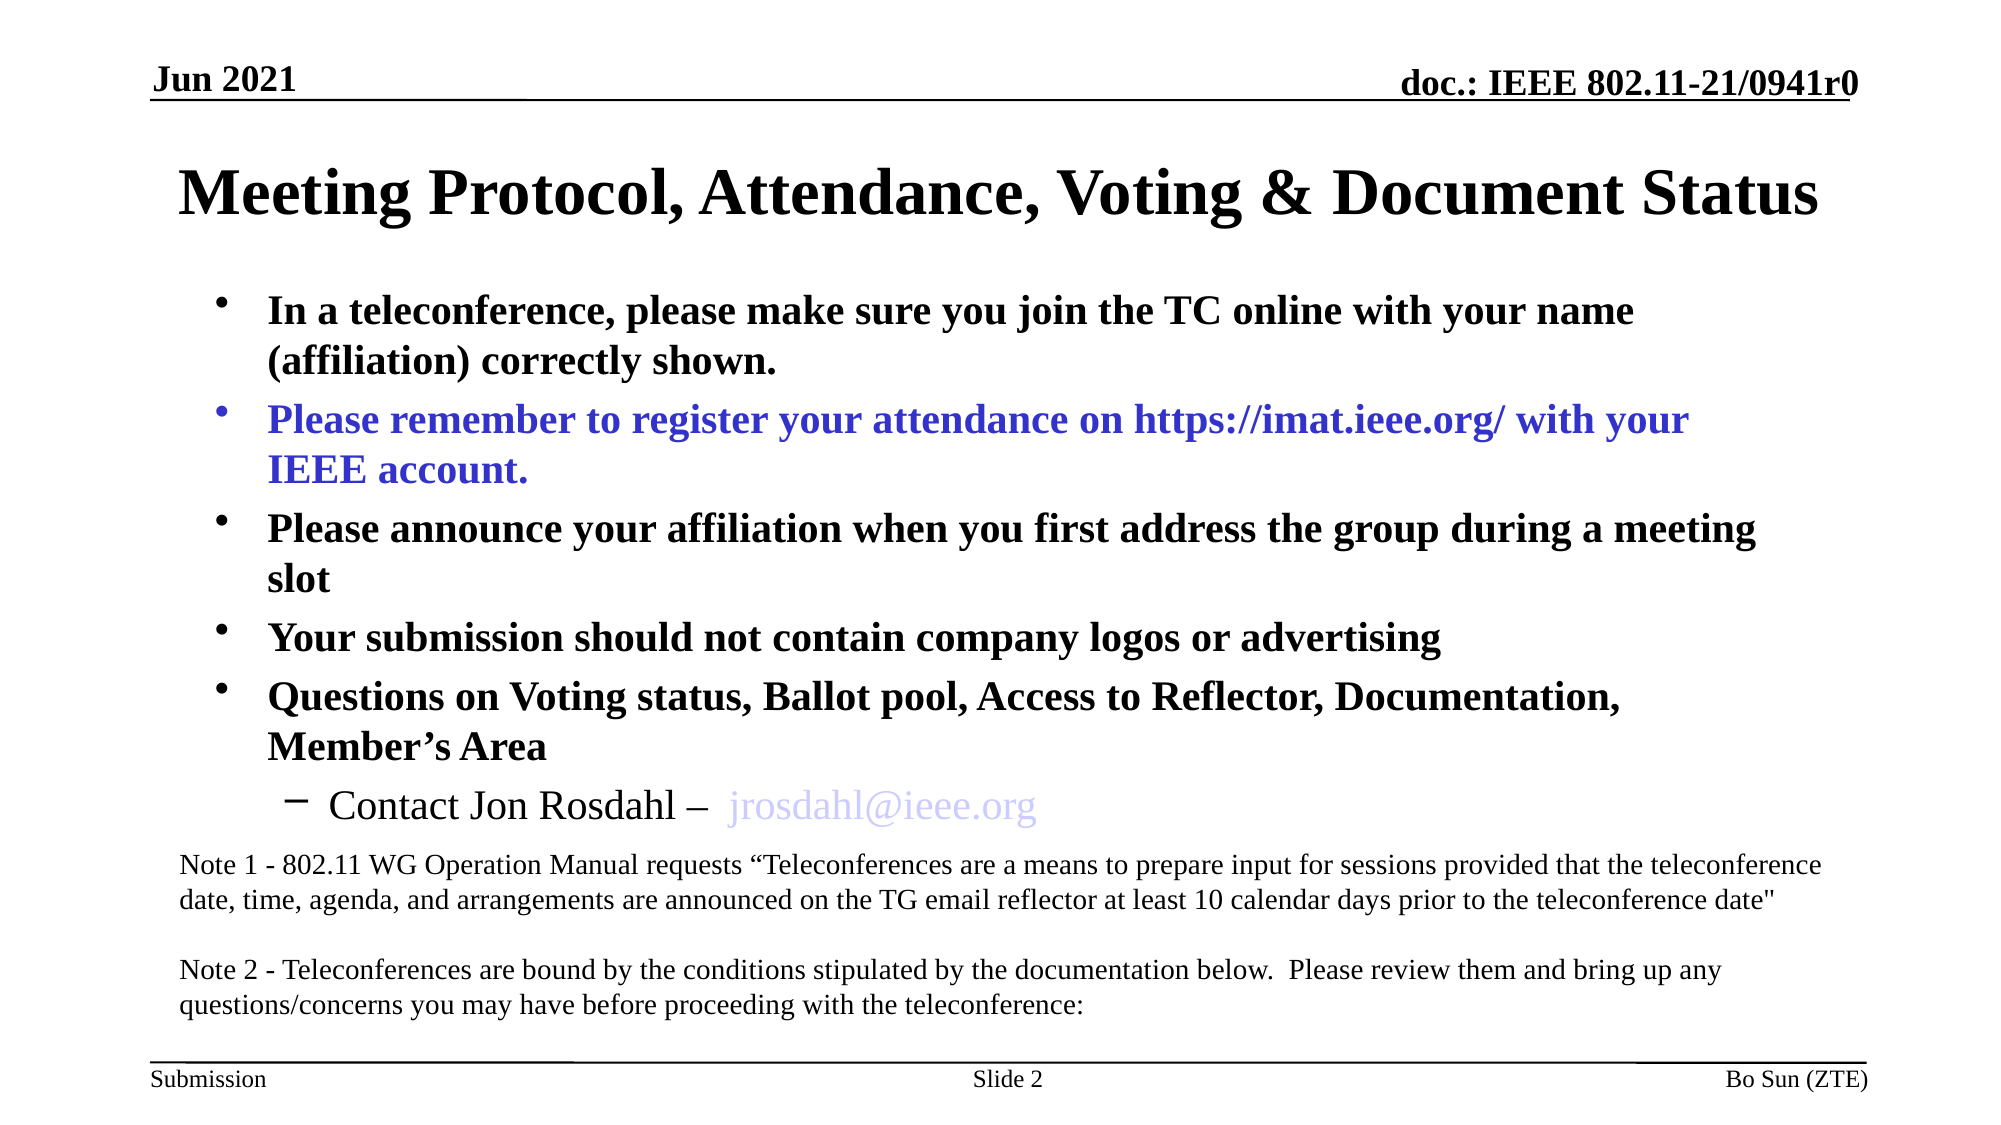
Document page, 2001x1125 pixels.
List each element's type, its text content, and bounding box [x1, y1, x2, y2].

text_box In a teleconference, please make sure you join the TC online with your name (affiliation) correctly shown. Please remember to register your attendance on https://imat.ieee.org/ with your IEEE account. Please announce your affiliation when you first address the group during a meeting slot Your submission should not contain company logos or advertising Questions on Voting status, Ballot pool, Access to Reflector, Documentation, Member’s Area Contact Jon Rosdahl – jrosdahl@ieee.org [200, 274, 1813, 837]
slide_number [152, 54, 563, 100]
title Meeting Protocol, Attendance, Voting & Document Status [149, 99, 1850, 276]
footer Bo Sun (ZTE) [1171, 1061, 1869, 1093]
text_box Note 1 - 802.11 WG Operation Manual requests “Teleconferences are a means to prepare input for sessions provided that the teleconference date, time, agenda, and arrangements are announced on the TG email reflector at least 10 calendar days prior to the teleconference date" Note 2 - Teleconferences are bound by the conditions stipulated by the documentation below. Please review them and bring up any questions/concerns you may have before proceeding with the teleconference: [164, 837, 1852, 1028]
slide_number Slide 2 [949, 1061, 1067, 1123]
